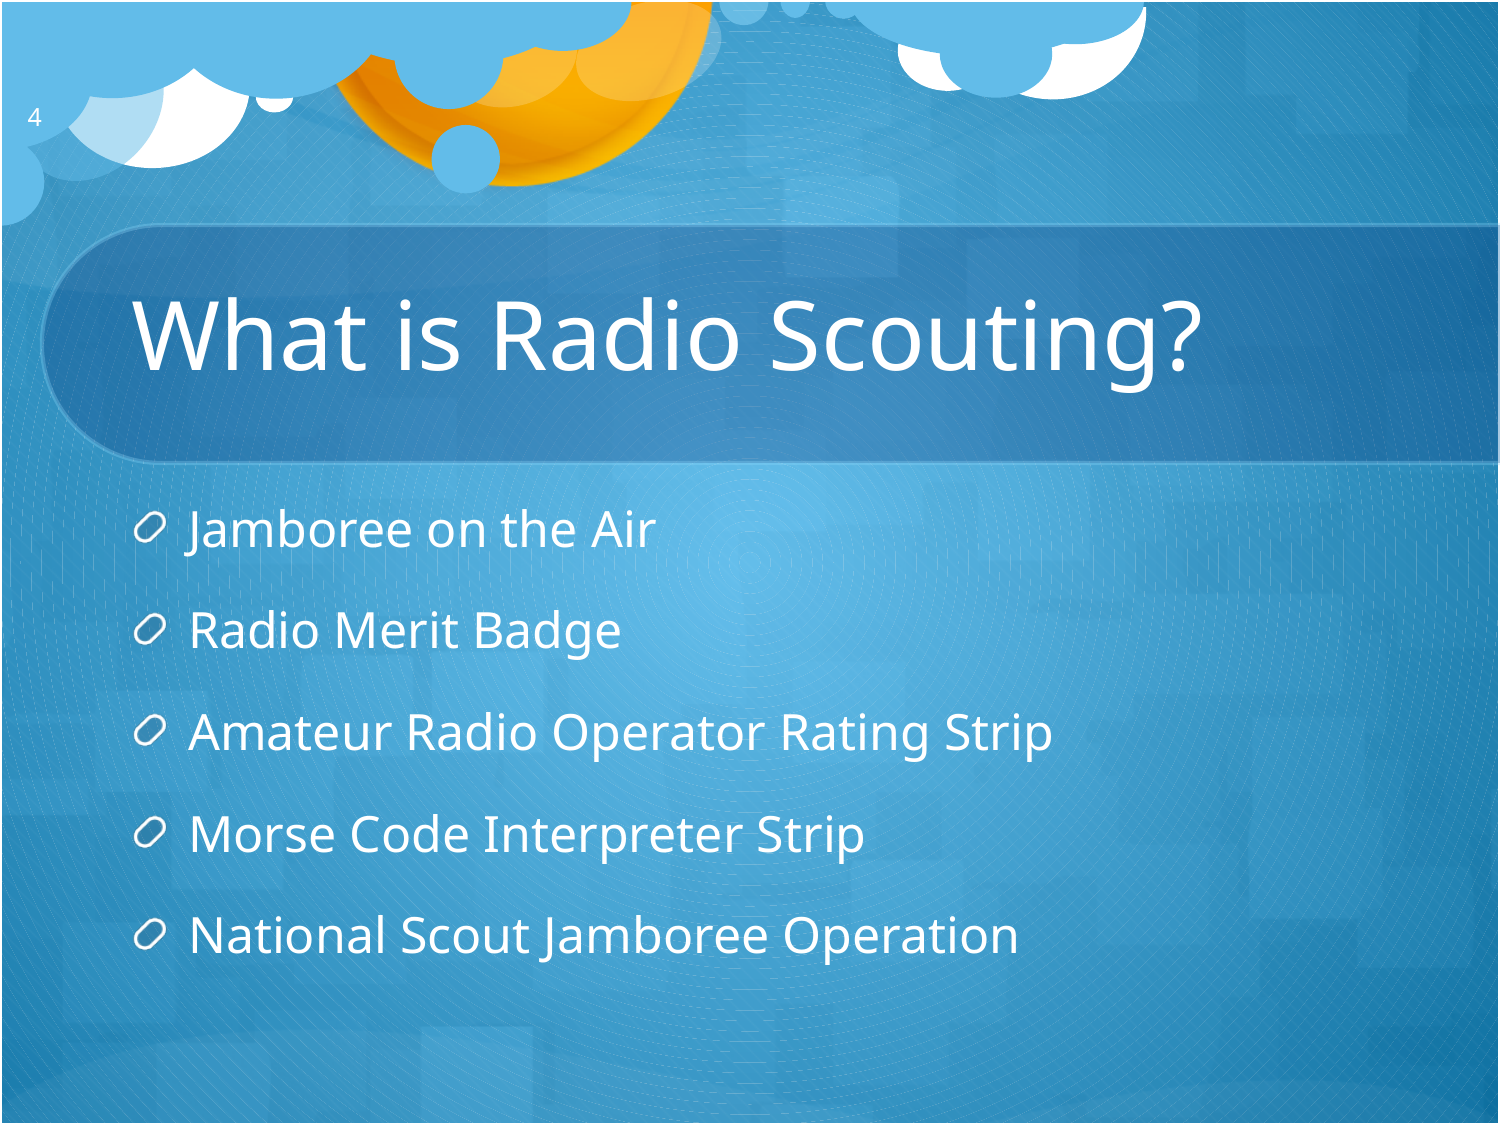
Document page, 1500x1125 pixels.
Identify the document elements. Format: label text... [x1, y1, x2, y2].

slide_number 4 [12, 99, 240, 138]
list Jamboree on the Air Radio Merit Badge Amateur Radio Operator Rating Strip Morse Code Interpreter Strip National Scout Jamboree Operation [116, 489, 1333, 993]
table_cell Growth [39, 231, 1498, 466]
title What is Radio Scouting? [116, 223, 1383, 440]
picture [2, 2, 1498, 1123]
picture [44, 228, 1497, 460]
